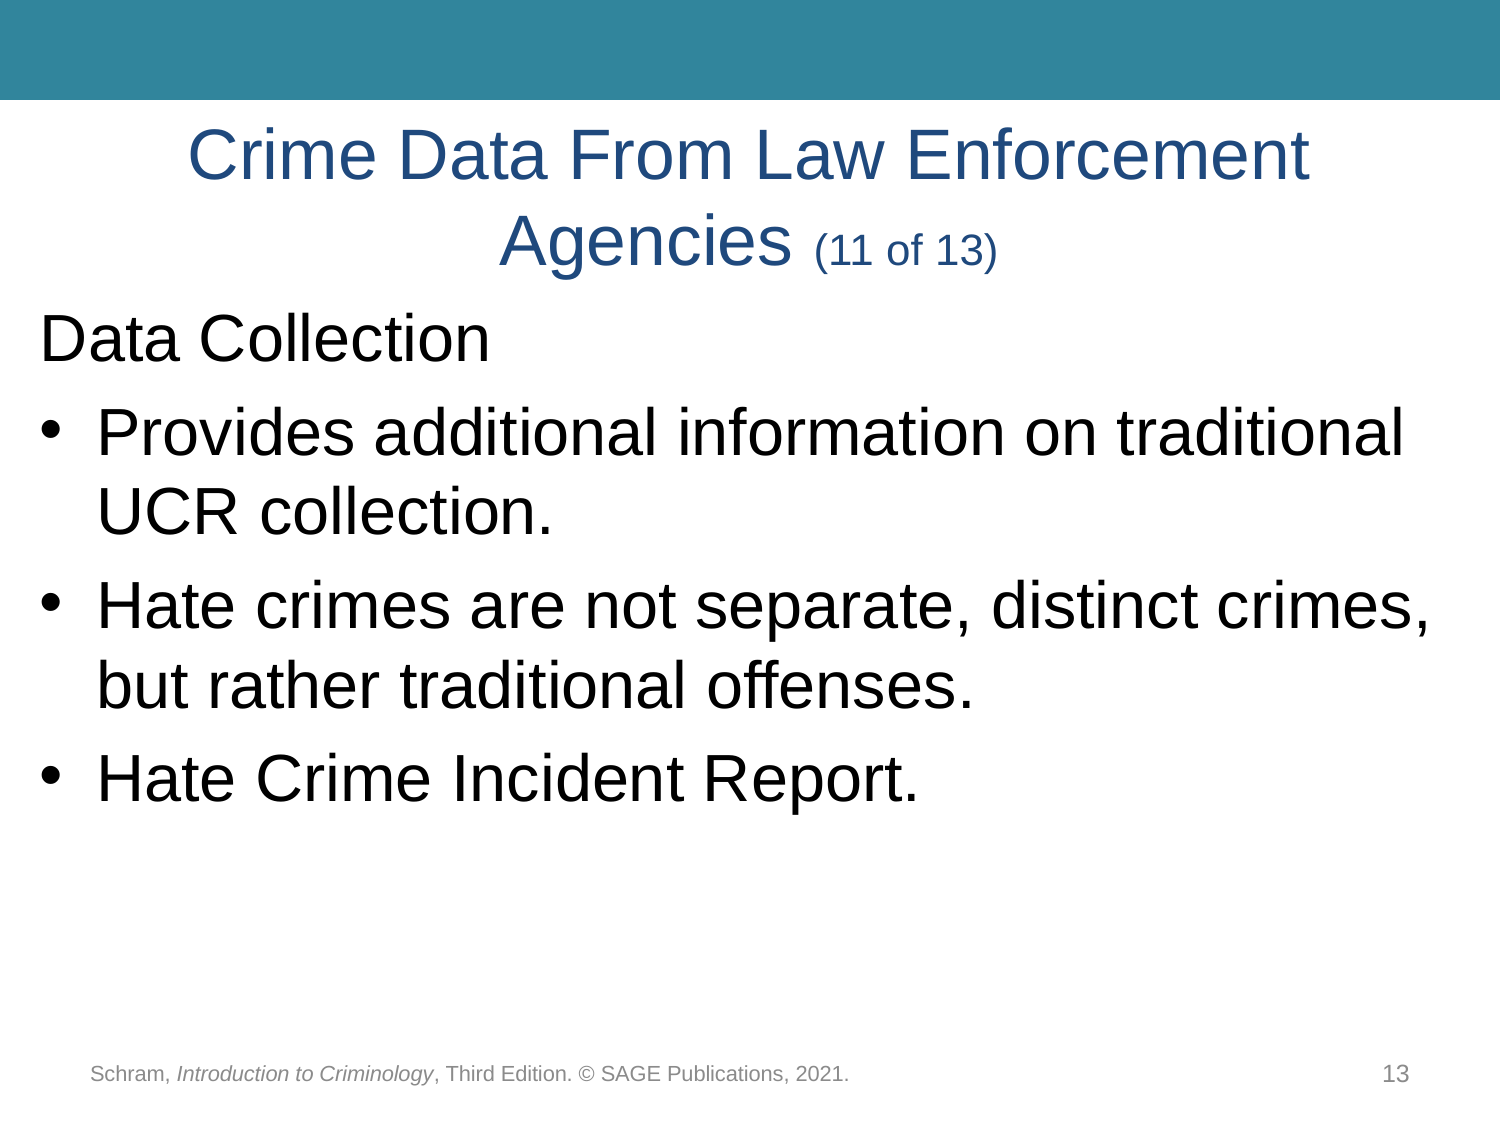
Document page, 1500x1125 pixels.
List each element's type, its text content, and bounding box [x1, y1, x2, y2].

title Crime Data From Law Enforcement Agencies (11 of 13) [74, 99, 1425, 287]
list Data Collection Provides additional information on traditional UCR collection. Hate crimes are not separate, distinct crimes, but rather traditional offenses. Hate Crime Incident Report. [24, 287, 1475, 1005]
footer Schram, Introduction to Criminology, Third Edition. © SAGE Publications, 2021. [75, 1042, 1313, 1103]
slide_number 13 [1350, 1042, 1425, 1103]
